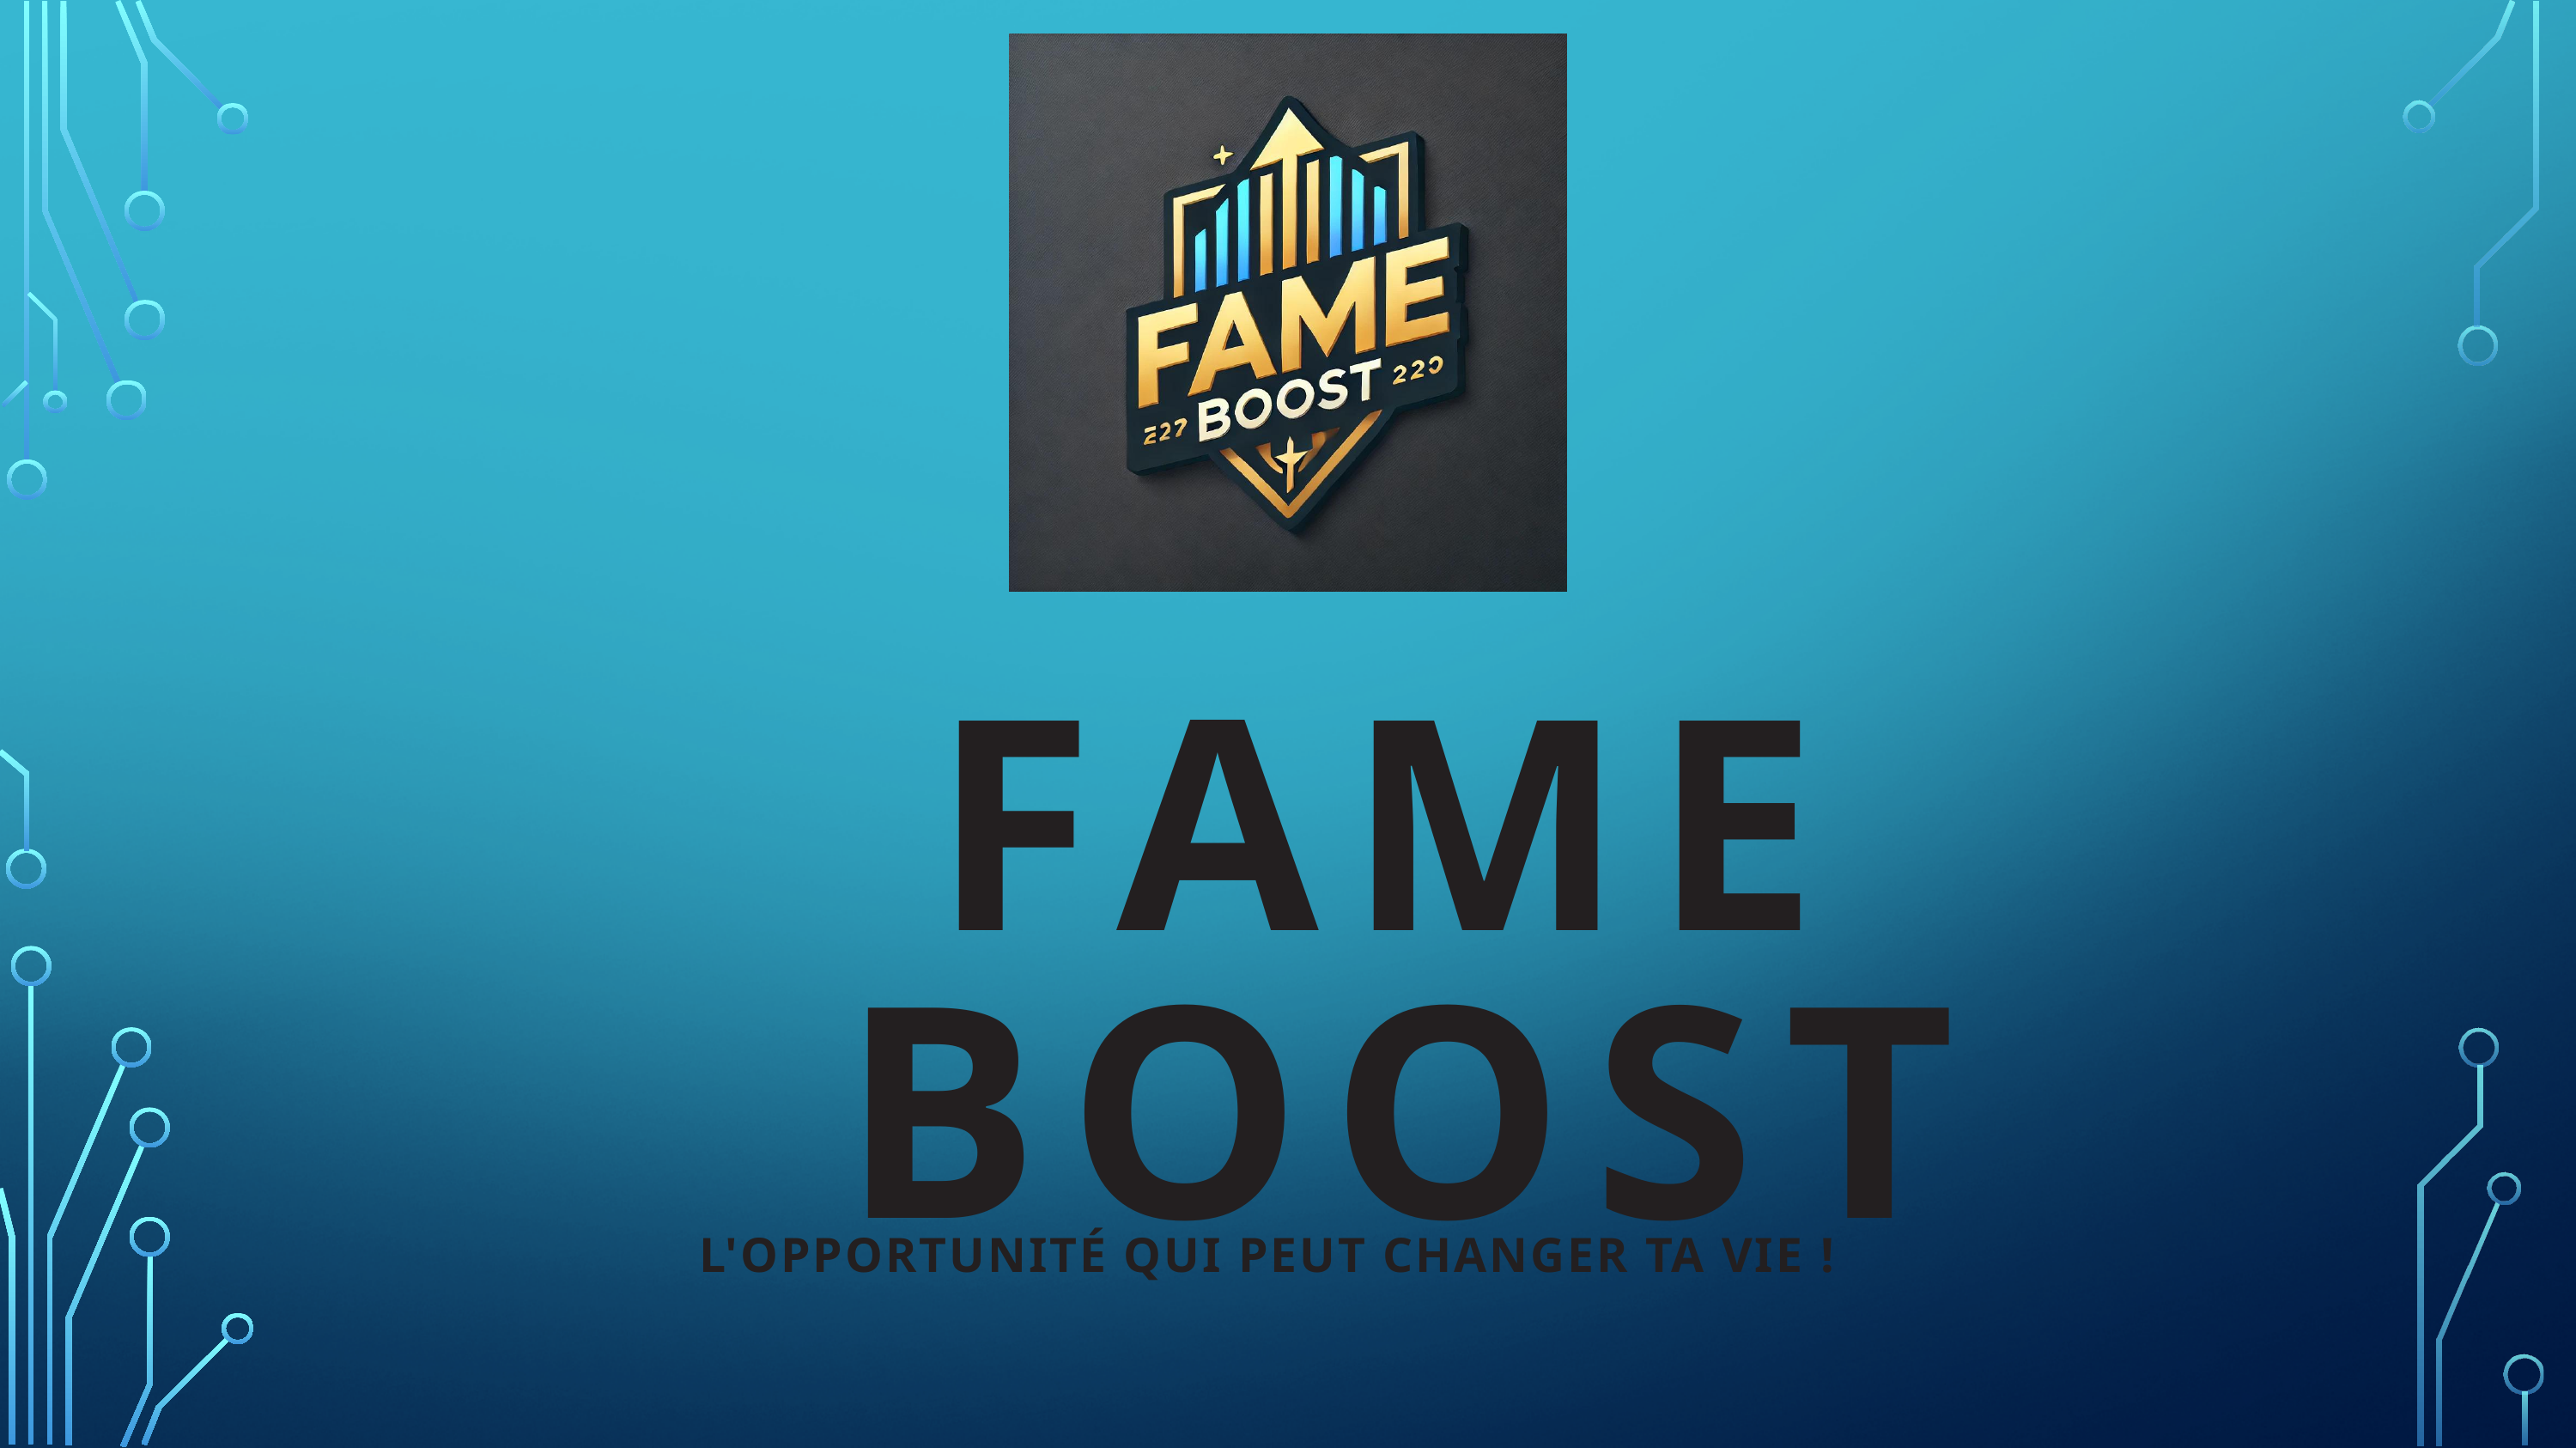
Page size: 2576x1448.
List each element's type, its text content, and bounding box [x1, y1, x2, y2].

picture [1009, 33, 1567, 593]
text_box BOOST [841, 776, 2000, 1277]
text_box L'OPPORTUNITÉ QUI PEUT CHANGER TA VIE ! [699, 1225, 1899, 1283]
text_box FAME [933, 490, 2091, 990]
